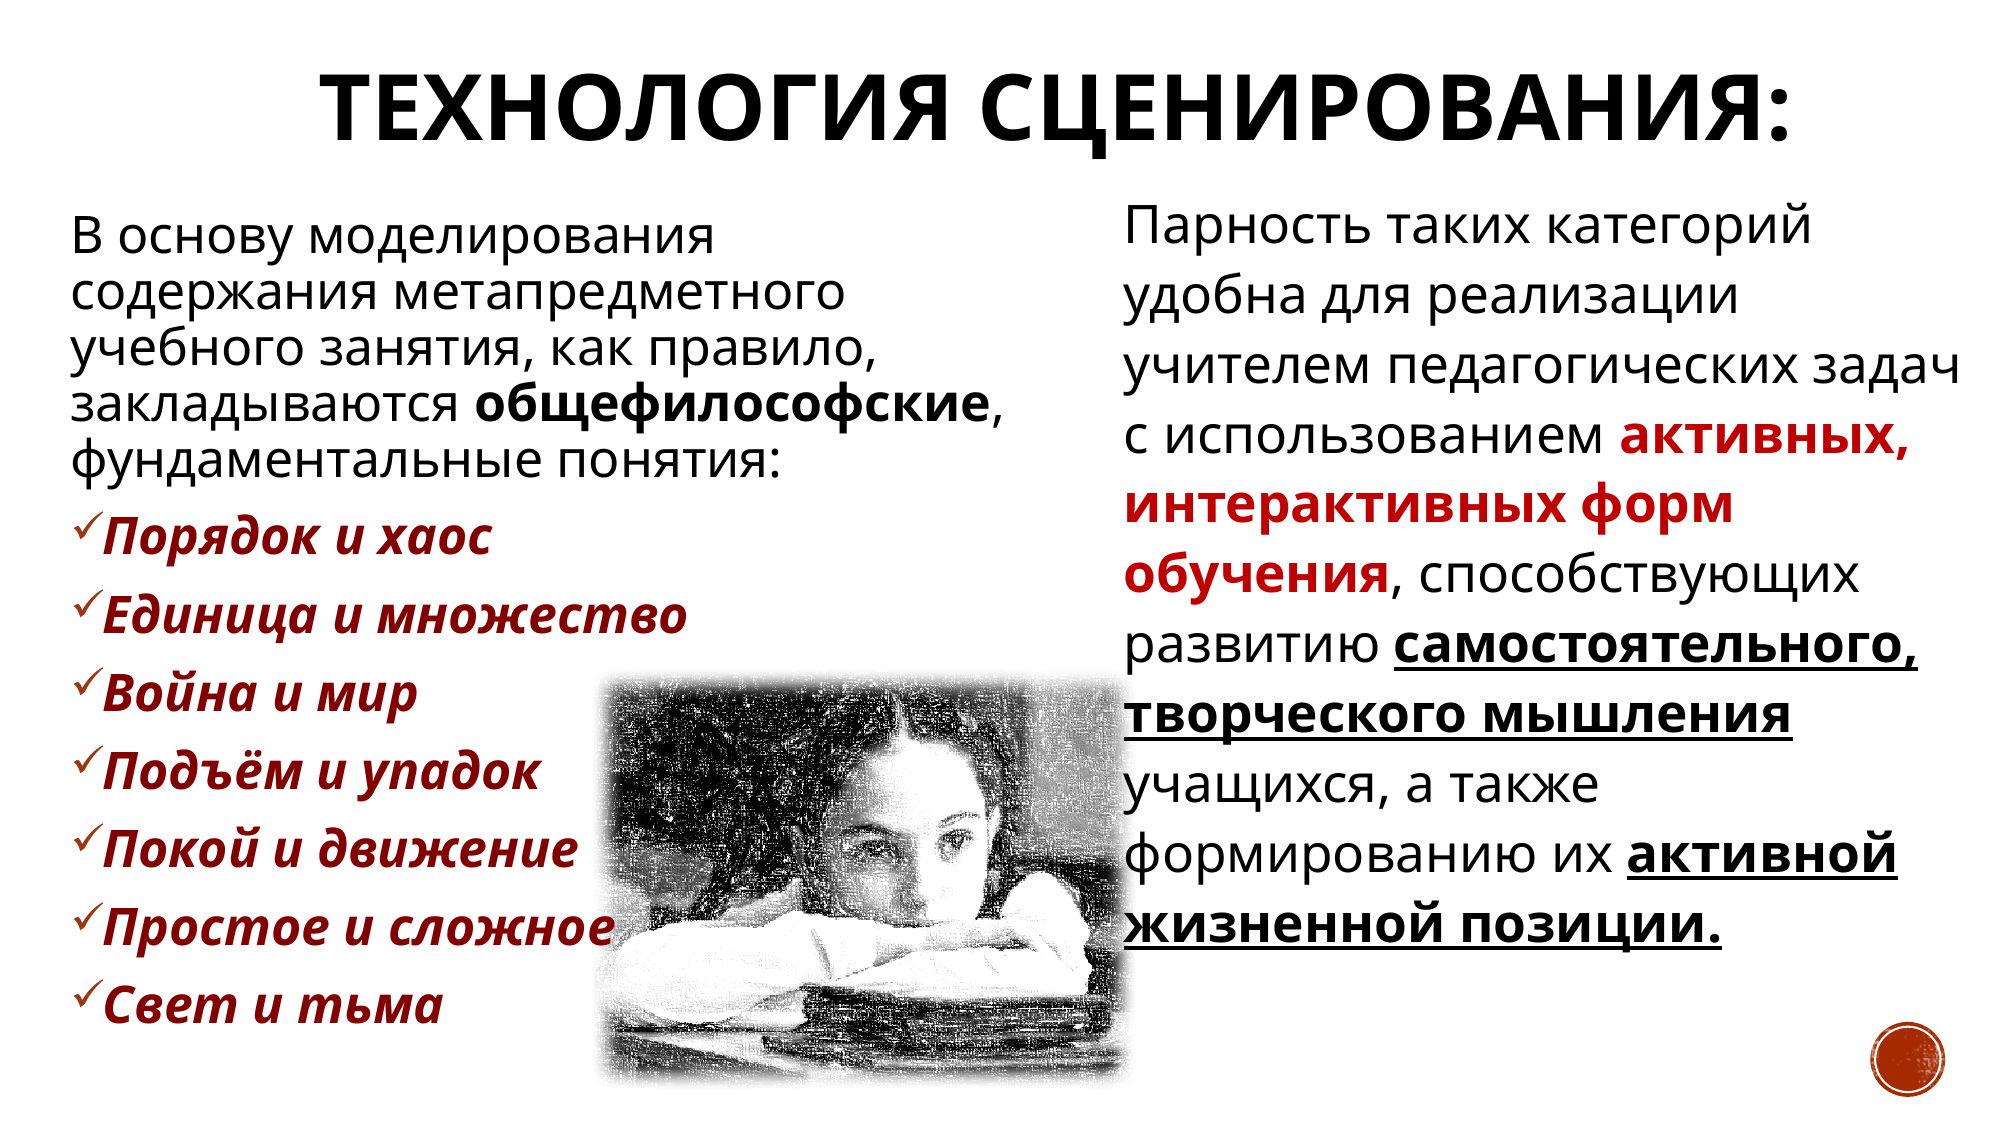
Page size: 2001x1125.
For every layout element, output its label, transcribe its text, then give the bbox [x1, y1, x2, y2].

list Парность таких категорий удобна для реализации учителем педагогических задач с использованием активных, интерактивных форм обучения, способствующих развитию самостоятельного, творческого мышления учащихся, а также формированию их активной жизненной позиции. [1108, 176, 2000, 1015]
picture [594, 671, 1134, 1088]
title Технология сценирования: [231, 20, 1882, 202]
list В основу моделирования содержания метапредметного учебного занятия, как правило, закладываются общефилософские, фундаментальные понятия: Порядок и хаос Единица и множество Война и мир Подъём и упадок Покой и движение Простое и сложное Свет и тьма [55, 201, 1024, 1071]
